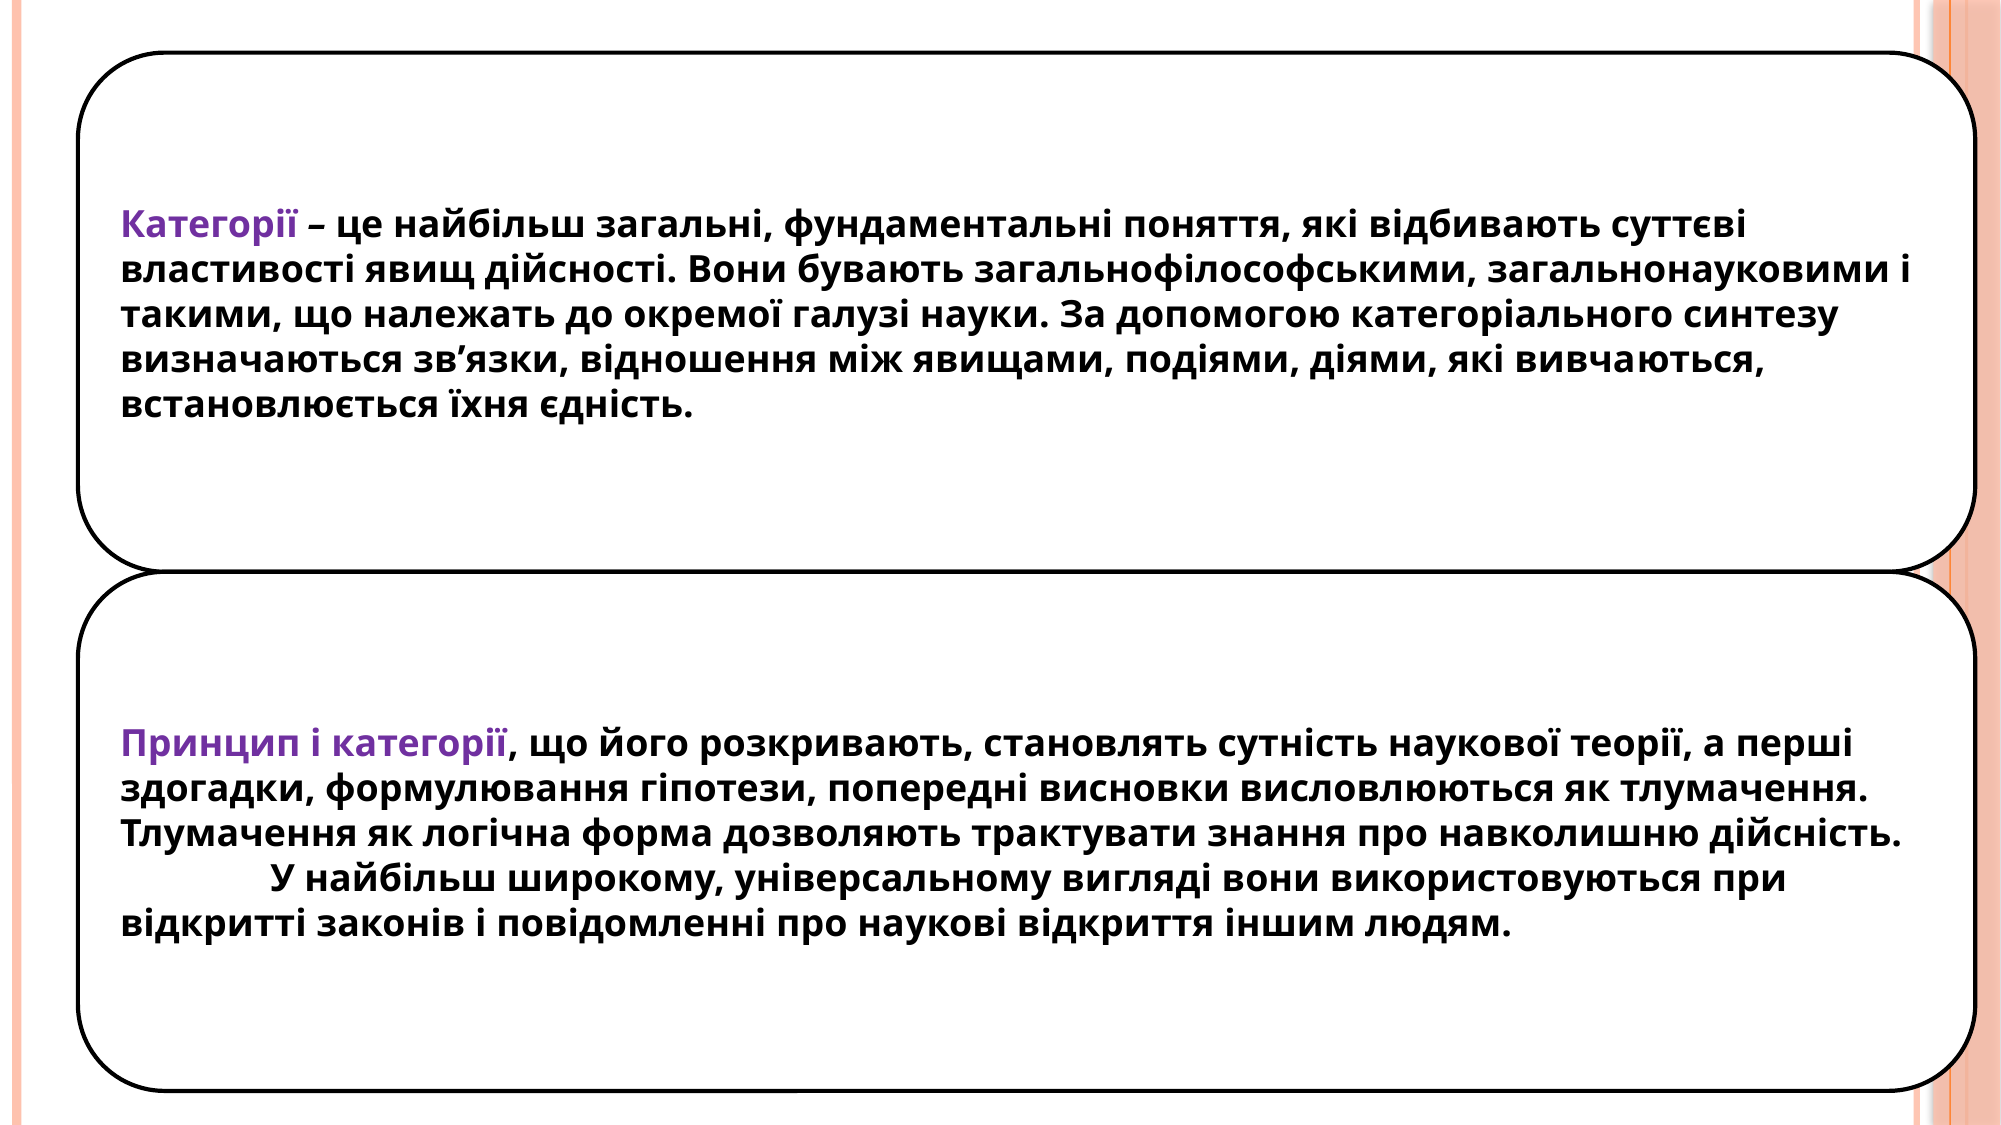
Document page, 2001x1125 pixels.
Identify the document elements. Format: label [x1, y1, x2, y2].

list [77, 52, 1976, 1092]
